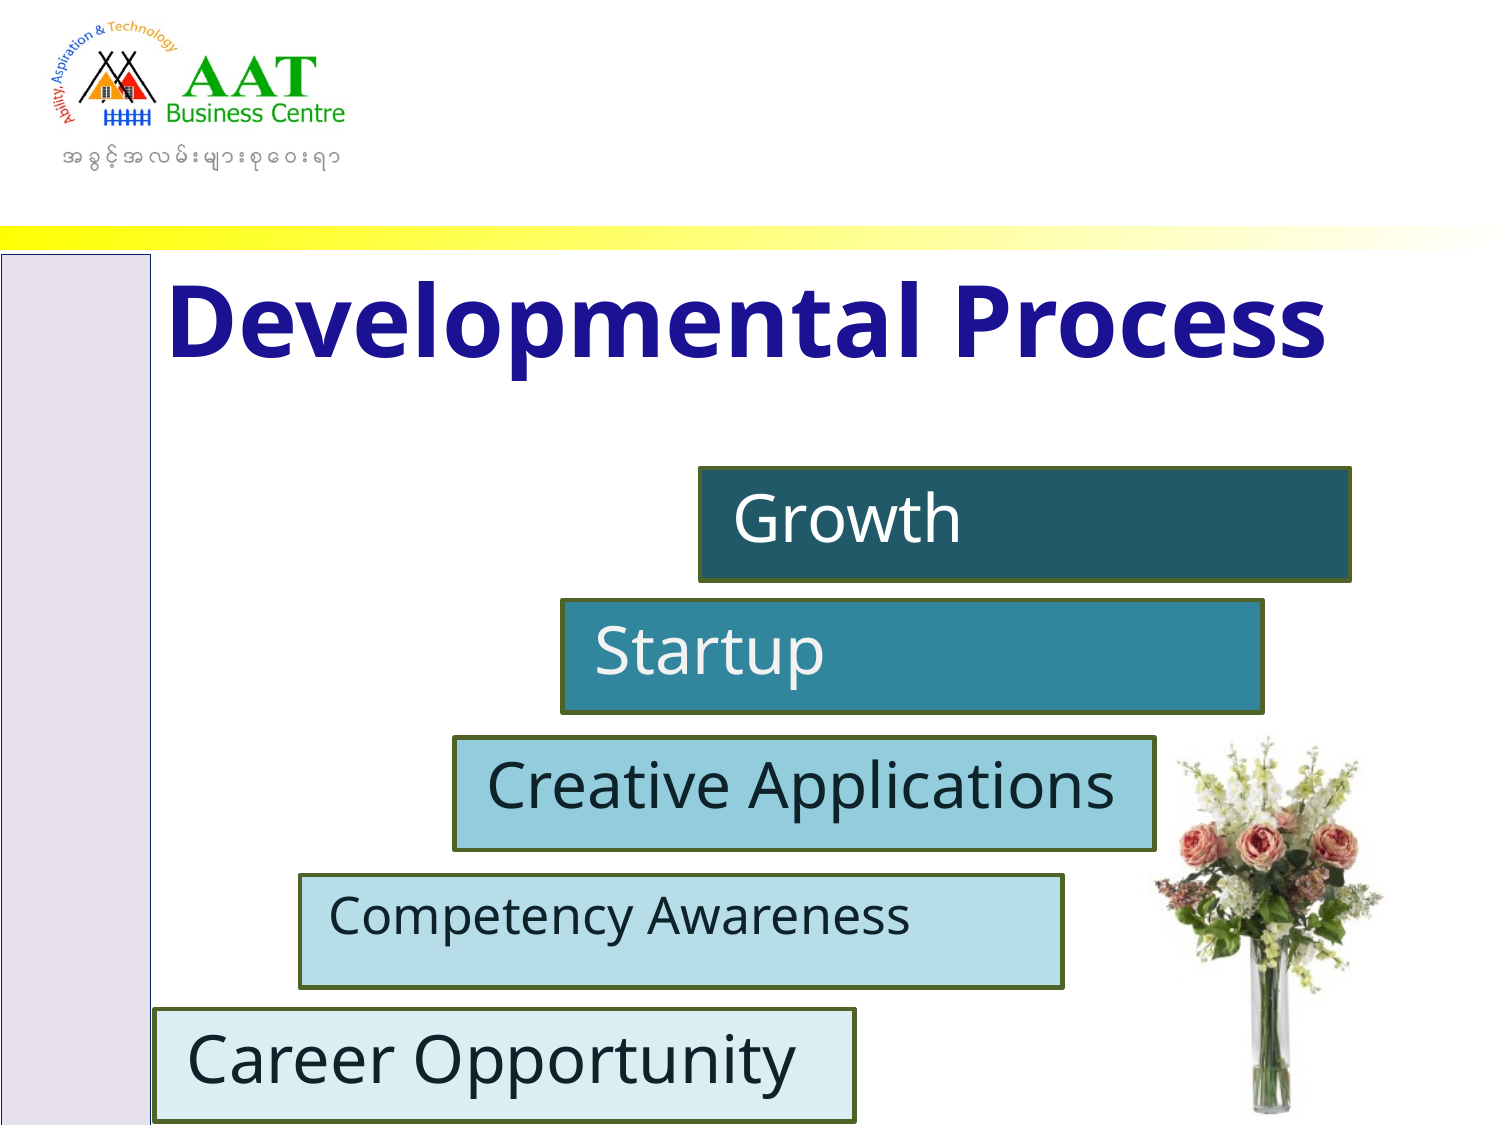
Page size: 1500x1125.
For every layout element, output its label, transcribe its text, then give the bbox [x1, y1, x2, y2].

text_box [0, 224, 1500, 252]
list Startup [562, 600, 1263, 713]
picture [0, 0, 385, 179]
picture [1074, 724, 1476, 1125]
list Career Opportunity [154, 1009, 855, 1122]
list Growth [699, 468, 1350, 581]
list Competency Awareness [300, 875, 1063, 988]
text_box [0, 252, 152, 1125]
text_box Developmental Process [149, 249, 1500, 385]
list Creative Applications [454, 737, 1069, 850]
